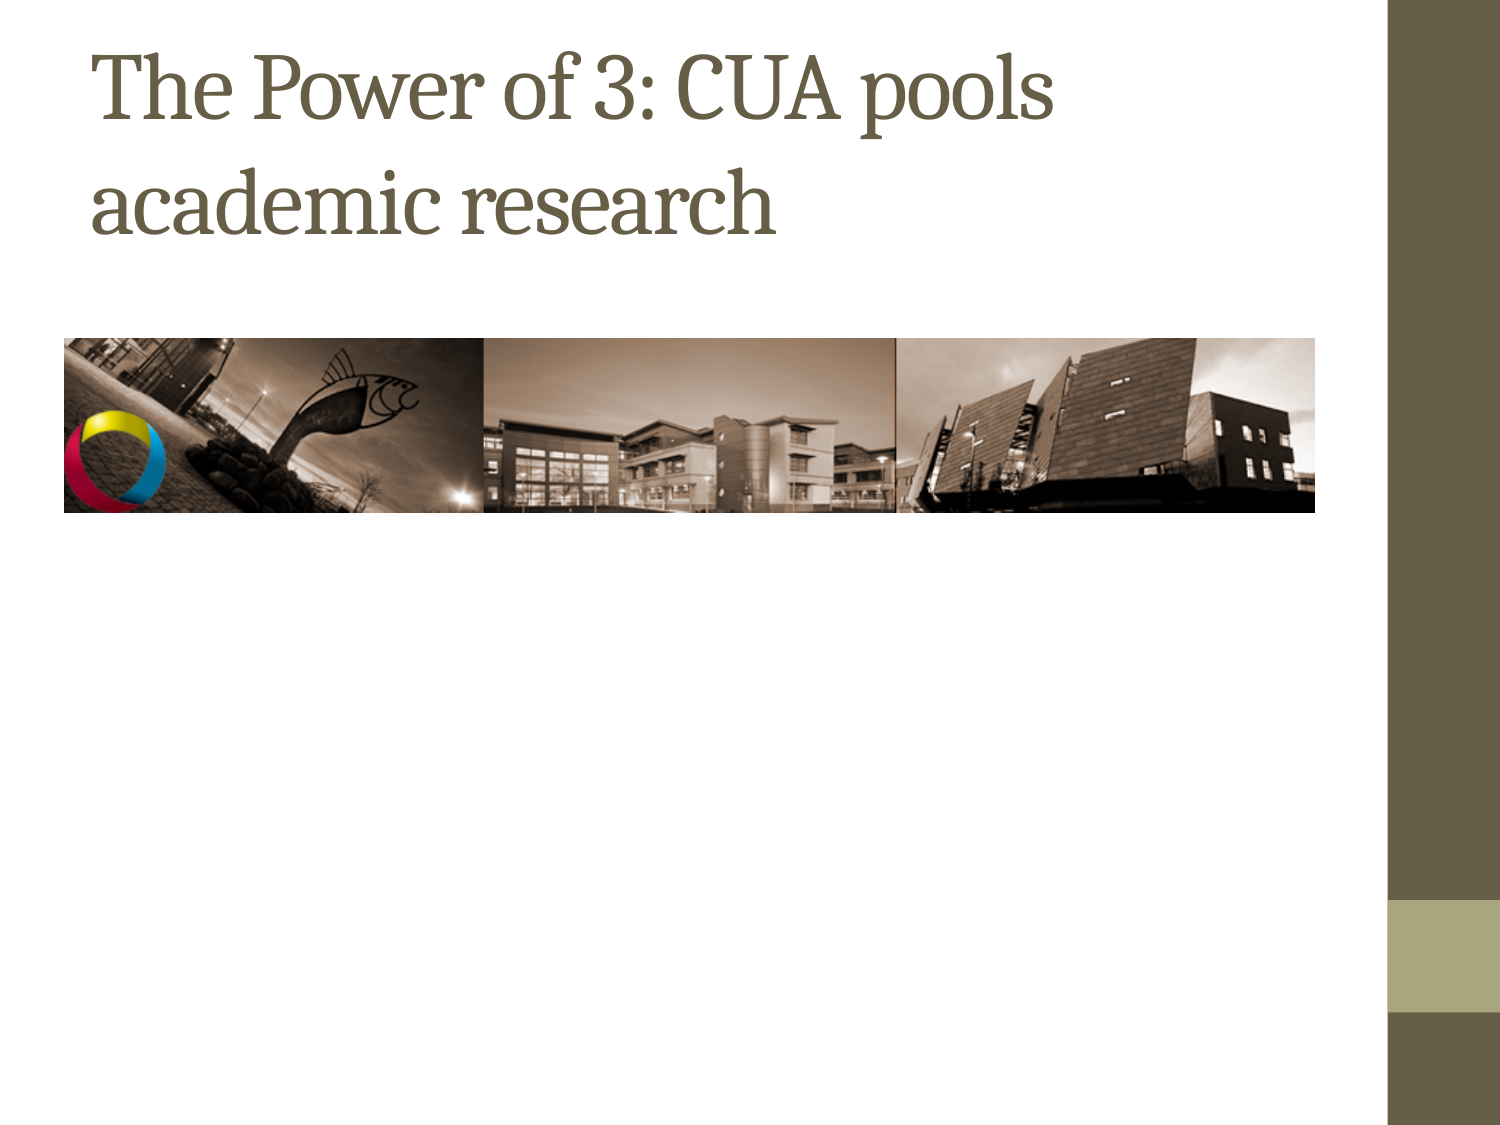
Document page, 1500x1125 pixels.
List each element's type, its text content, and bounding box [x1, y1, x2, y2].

title The Power of 3: CUA pools academic research [75, 45, 1325, 233]
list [64, 337, 1316, 514]
